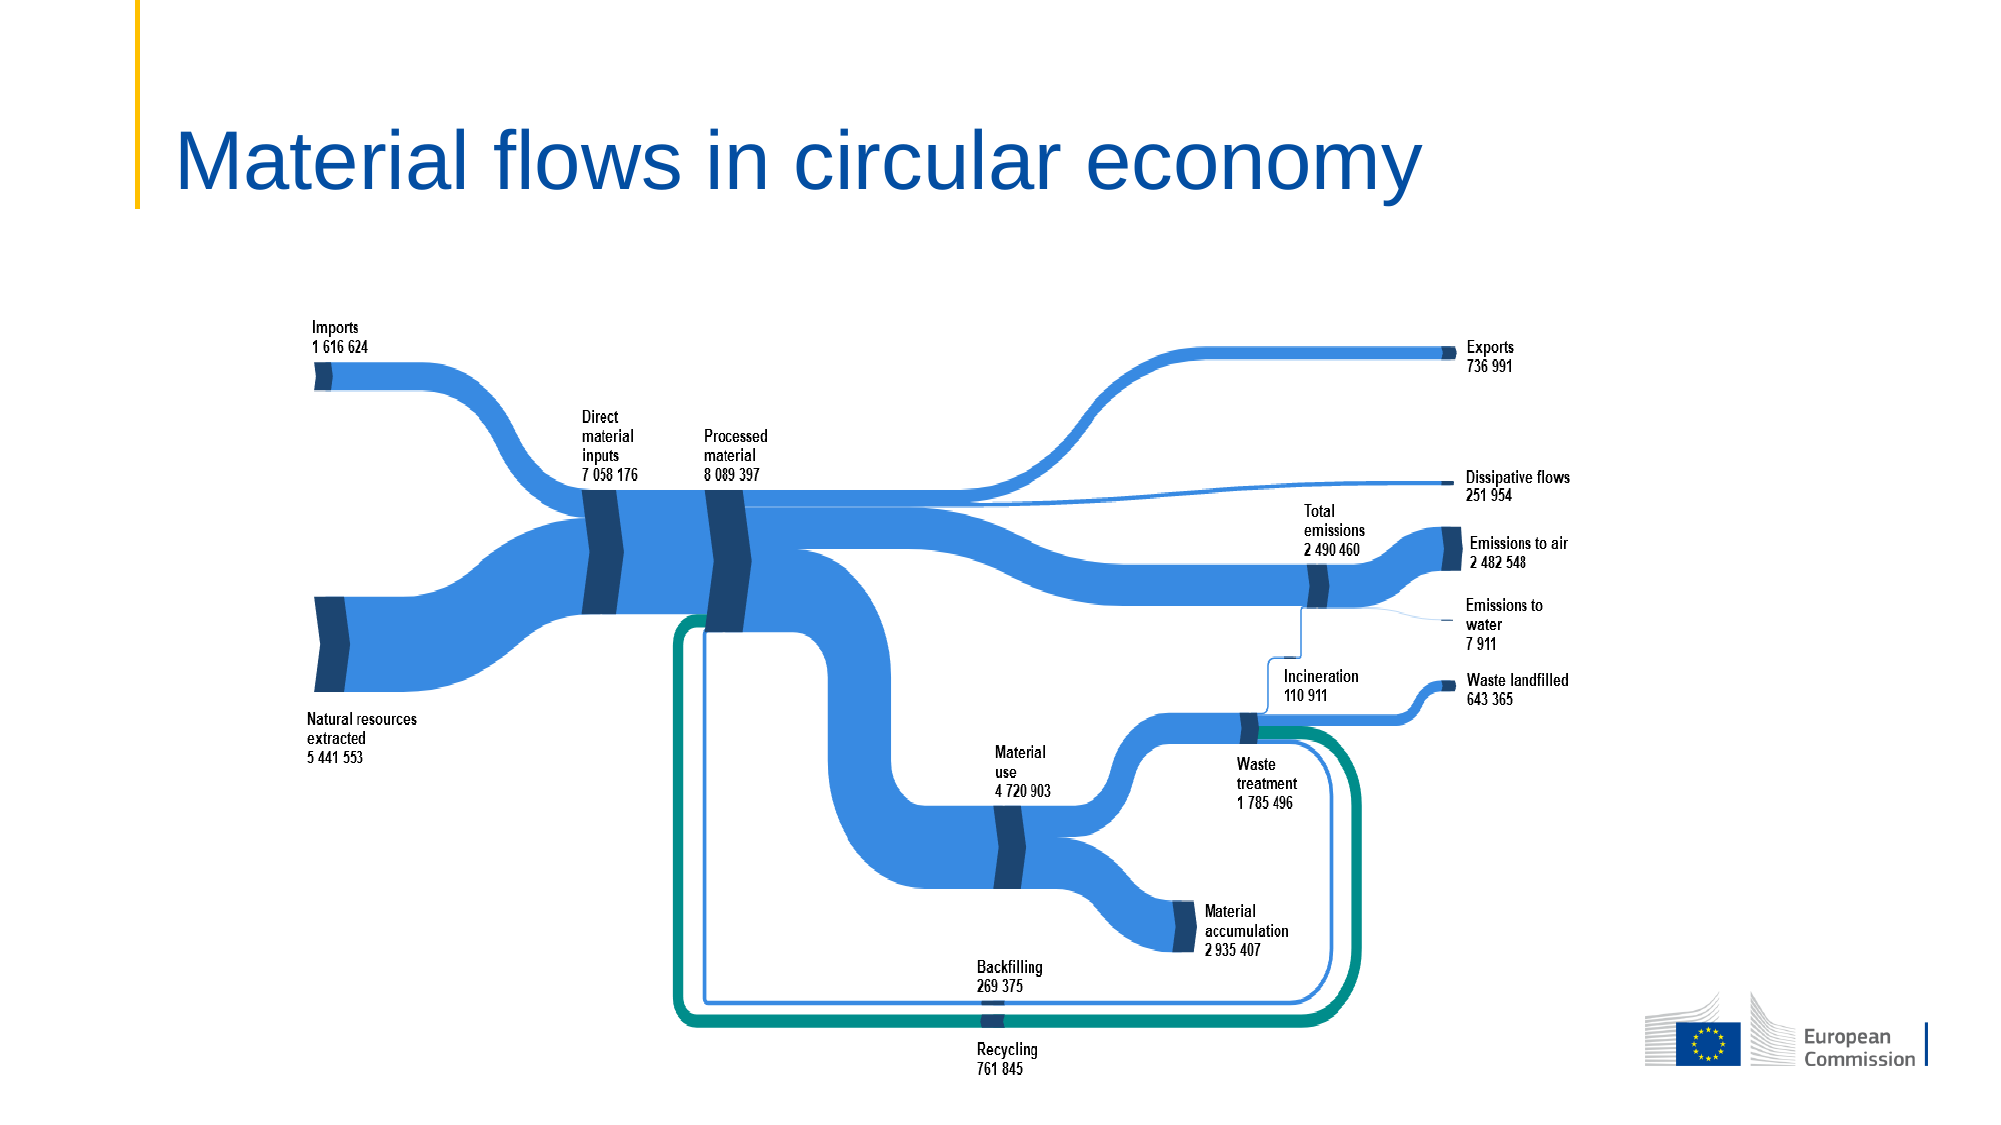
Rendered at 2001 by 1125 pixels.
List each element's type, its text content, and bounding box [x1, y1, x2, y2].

picture [296, 290, 1584, 1083]
title Material flows in circular economy [159, 79, 1885, 208]
picture [1645, 991, 1928, 1066]
